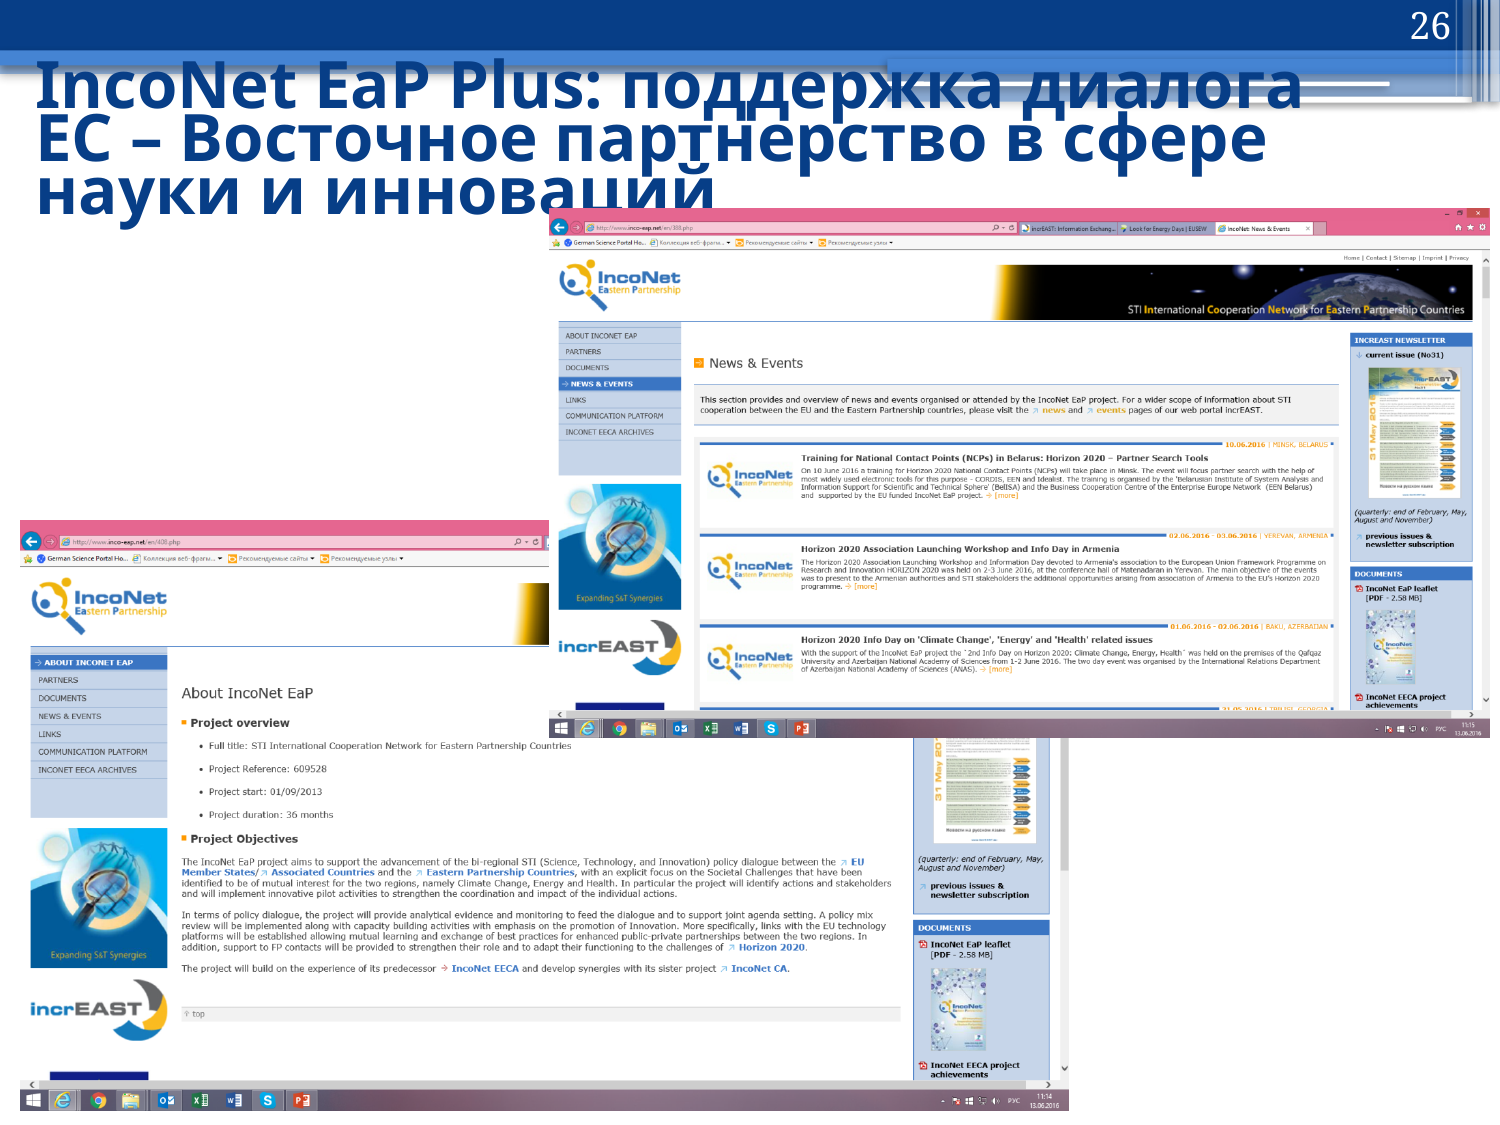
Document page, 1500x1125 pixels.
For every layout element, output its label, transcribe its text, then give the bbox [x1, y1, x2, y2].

title IncoNet EaP Plus: поддержка диалога ЕС – Восточное партнерство в сфере науки и инноваций [20, 60, 1371, 236]
picture [548, 207, 1490, 738]
slide_number 26 [1341, 0, 1466, 61]
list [20, 520, 1070, 1111]
